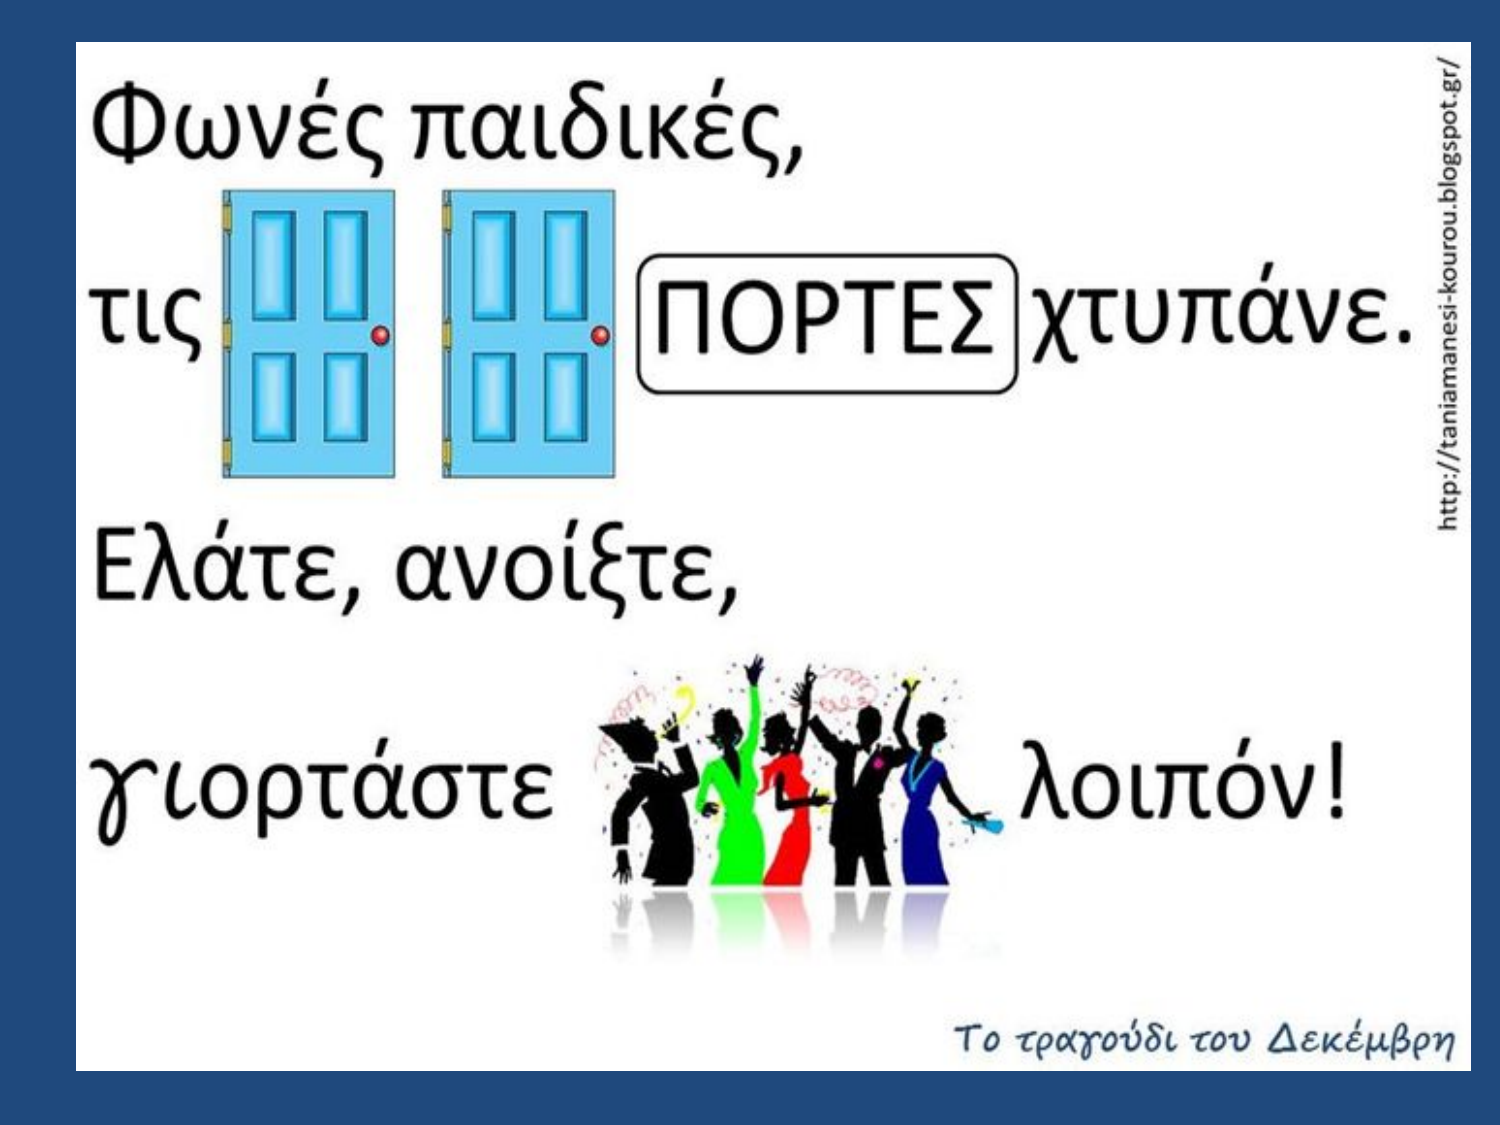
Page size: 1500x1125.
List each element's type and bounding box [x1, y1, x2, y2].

list [76, 42, 1471, 1071]
